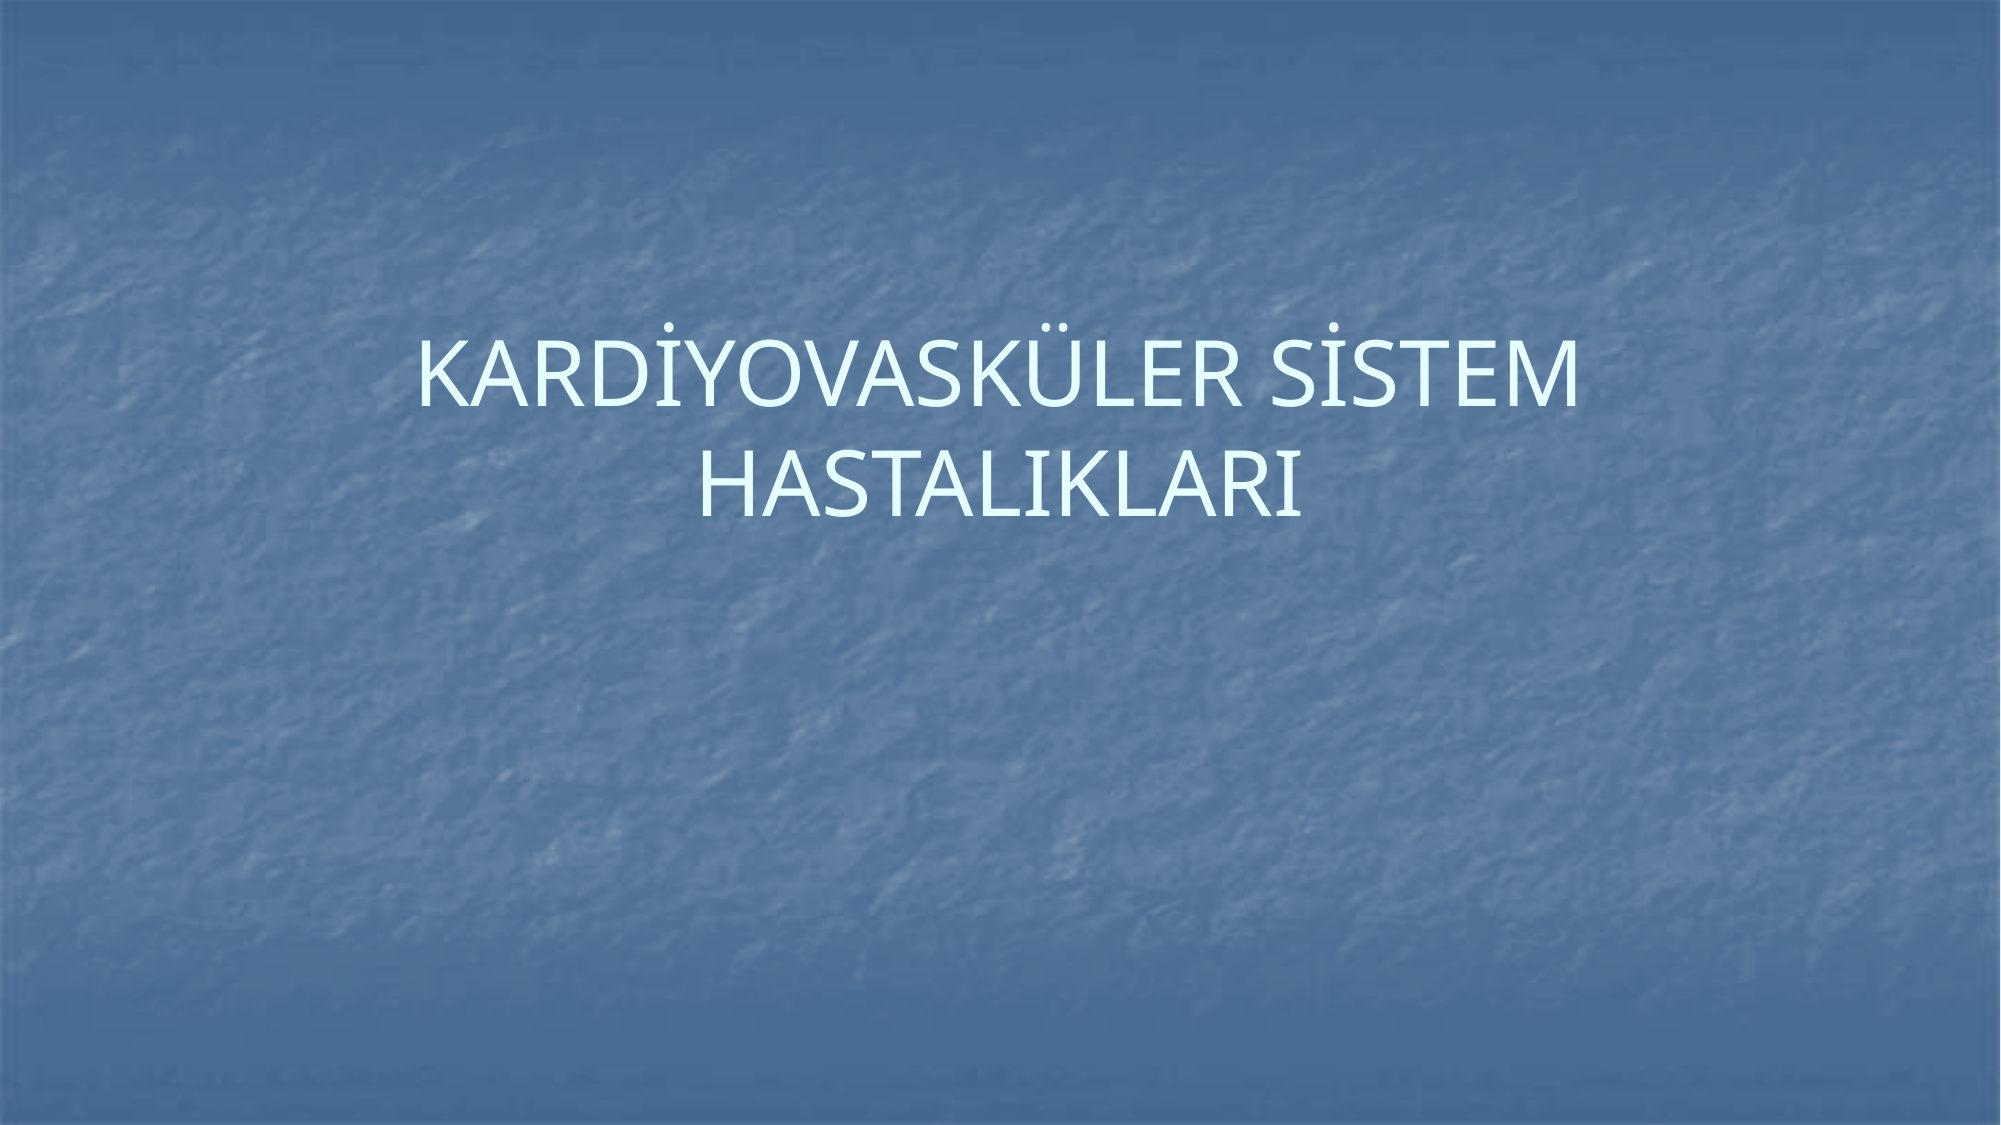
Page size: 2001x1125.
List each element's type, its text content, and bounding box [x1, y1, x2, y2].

title KARDİYOVASKÜLER SİSTEM HASTALIKLARI [150, 275, 1850, 575]
